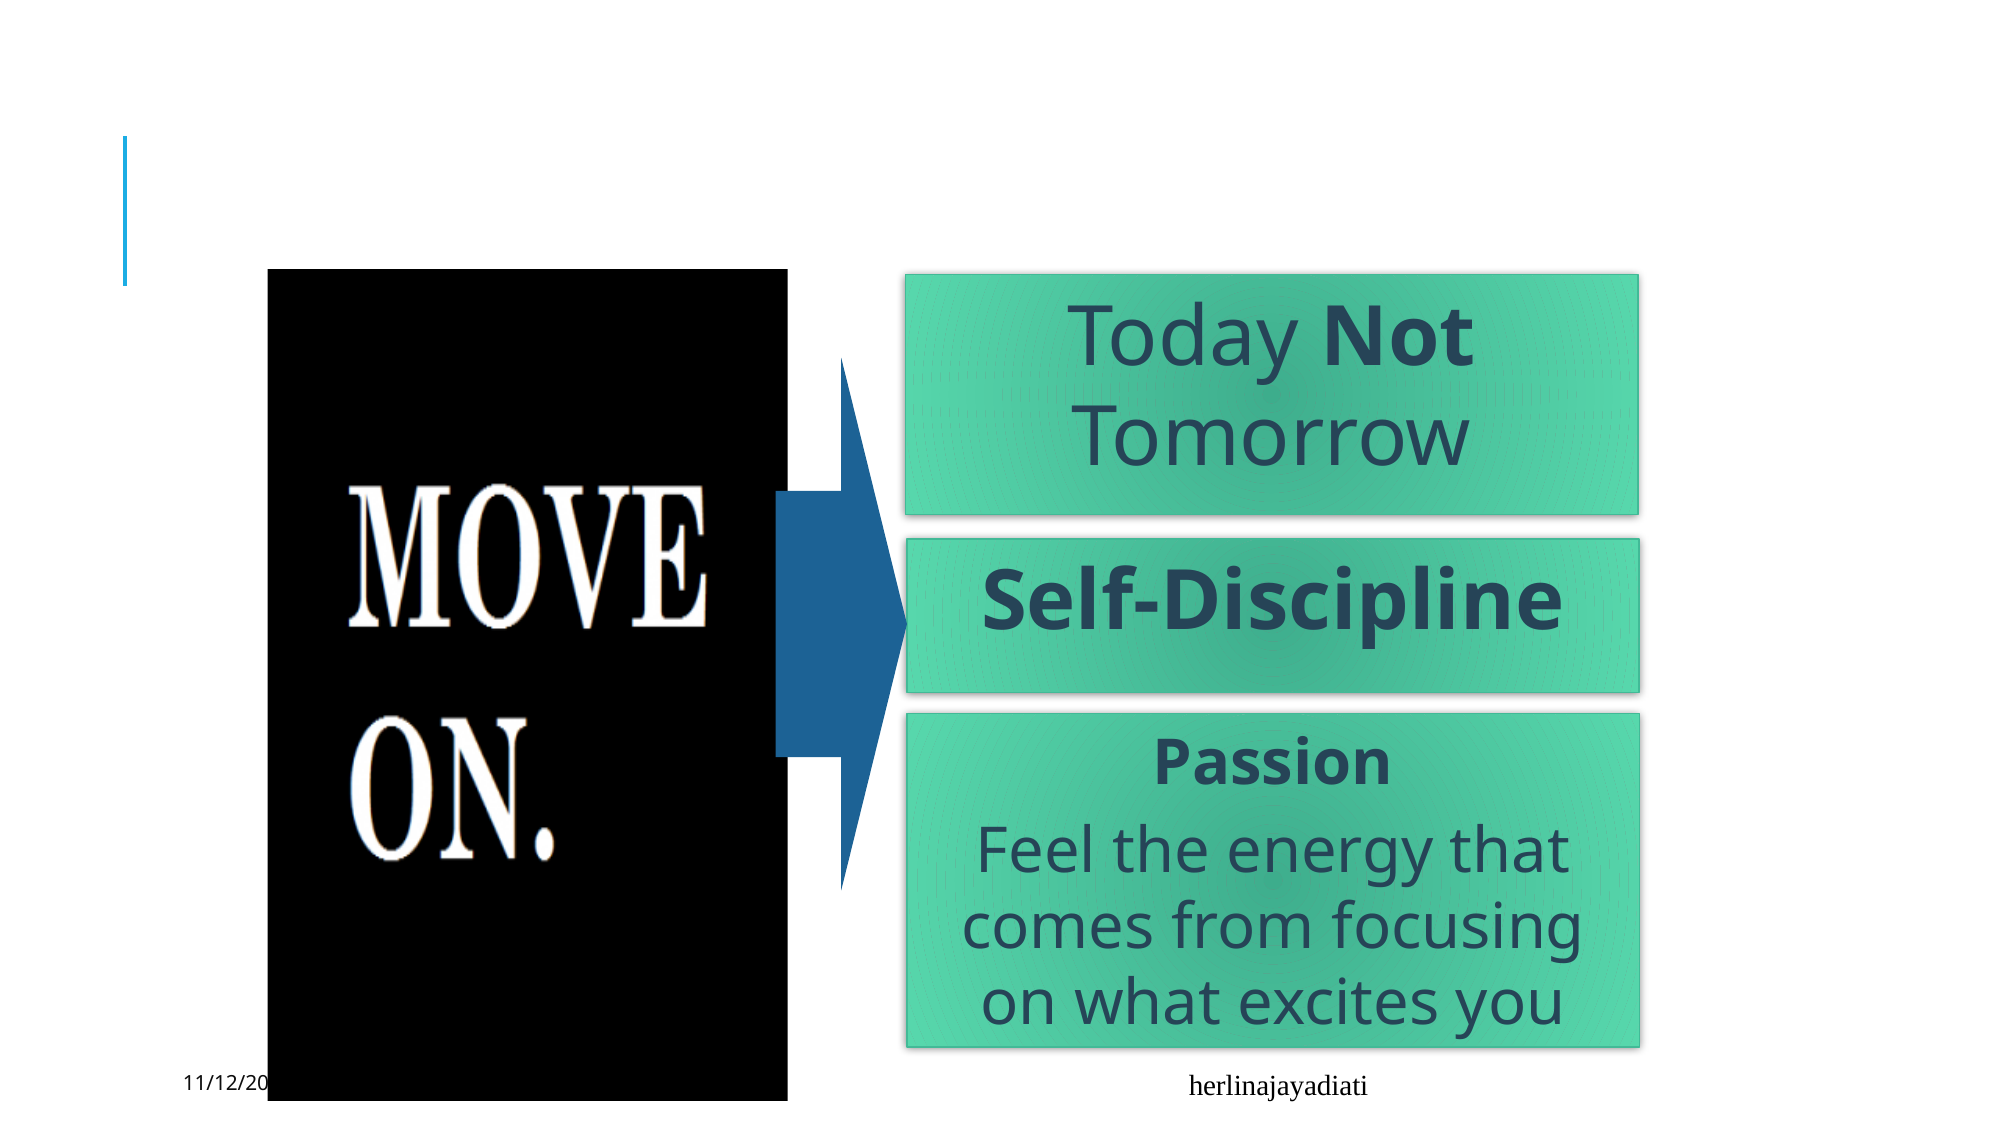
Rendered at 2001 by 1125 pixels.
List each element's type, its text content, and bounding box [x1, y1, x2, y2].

picture [267, 269, 788, 1101]
text_box [793, 356, 909, 892]
text_box Passion Feel the energy that comes from focusing on what excites you [906, 713, 1640, 1048]
text_box Self-Discipline [906, 538, 1640, 693]
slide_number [168, 1061, 266, 1107]
text_box Today Not Tomorrow [905, 274, 1639, 515]
footer herlinajayadiati [794, 1061, 1763, 1107]
